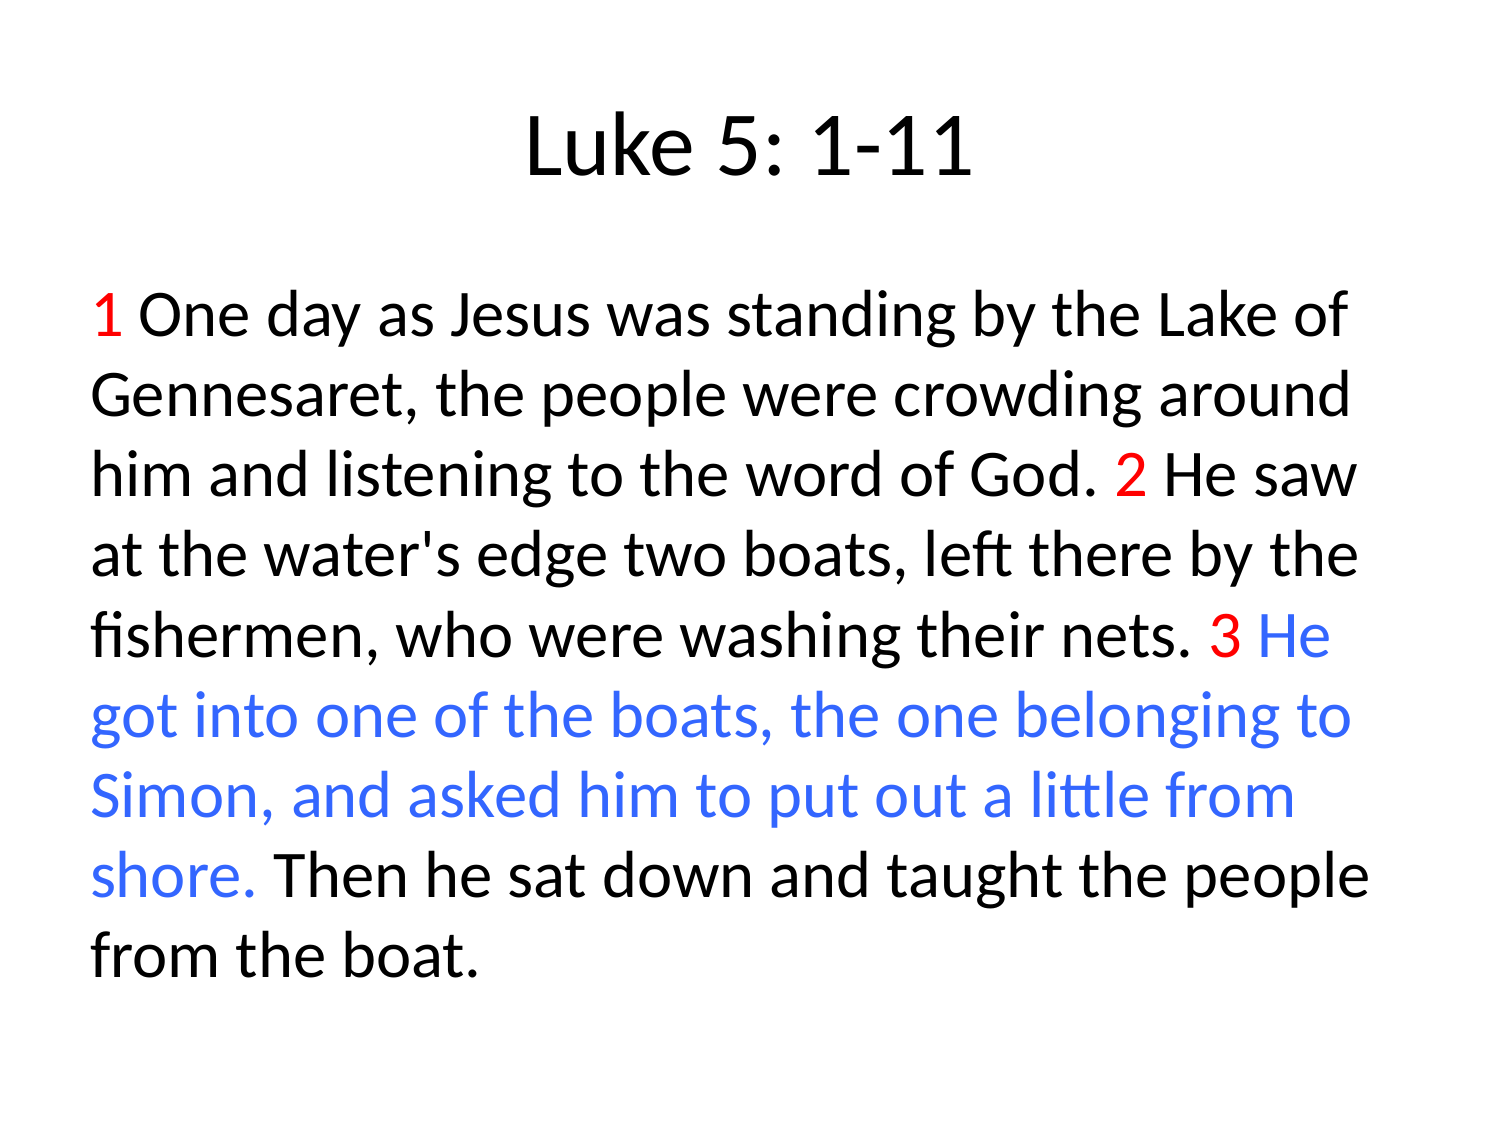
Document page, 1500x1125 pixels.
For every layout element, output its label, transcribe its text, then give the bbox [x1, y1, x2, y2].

list 1 One day as Jesus was standing by the Lake of Gennesaret, the people were crowding around him and listening to the word of God. 2 He saw at the water's edge two boats, left there by the fishermen, who were washing their nets. 3 He got into one of the boats, the one belonging to Simon, and asked him to put out a little from shore. Then he sat down and taught the people from the boat. [75, 262, 1425, 1005]
title Luke 5: 1-11 [75, 45, 1425, 233]
